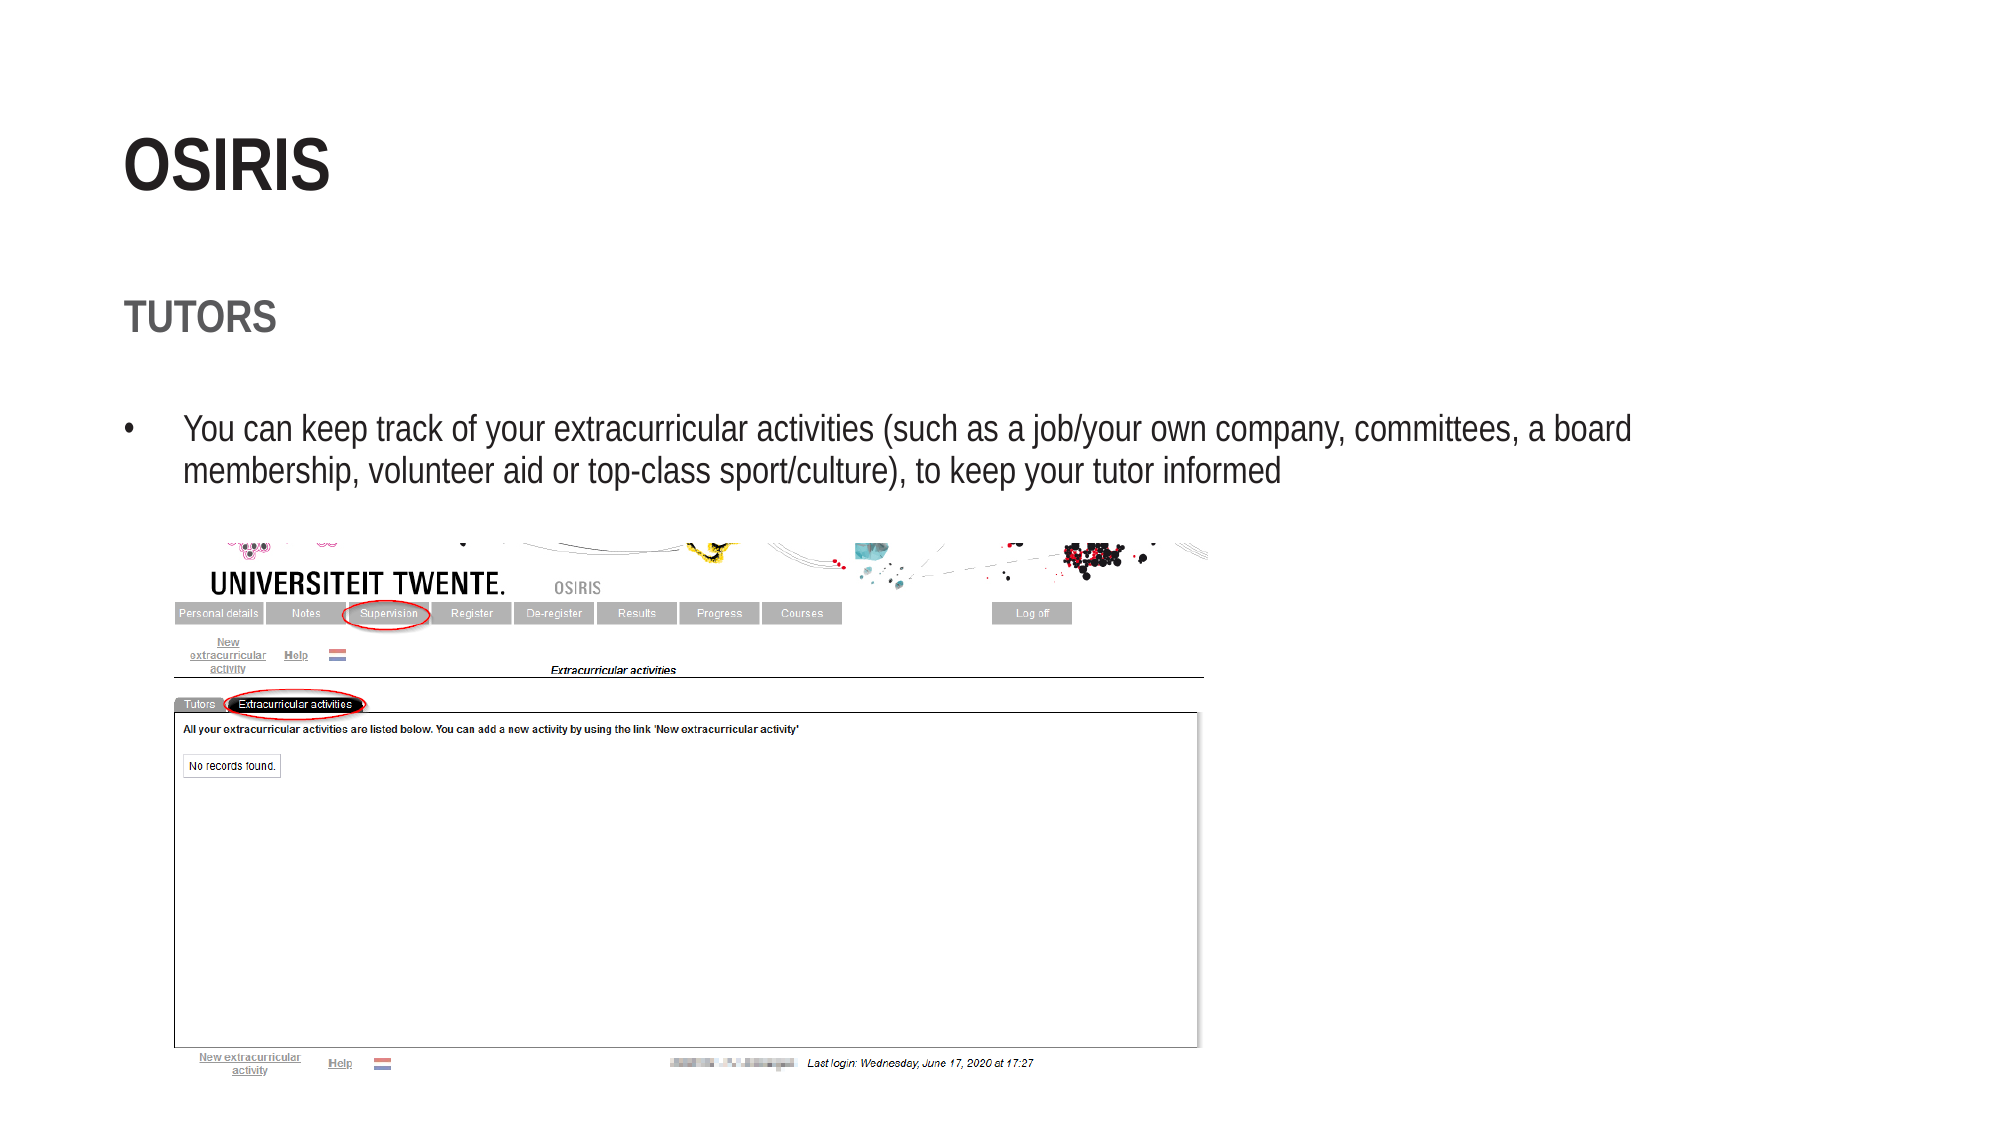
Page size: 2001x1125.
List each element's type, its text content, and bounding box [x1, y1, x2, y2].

picture [166, 543, 1208, 1080]
title Osiris [124, 124, 874, 284]
subtitle Tutors [124, 286, 874, 375]
list You can keep track of your extracurricular activities (such as a job/your own company, committees, a board membership, volunteer aid or top-class sport/culture), to keep your tutor informed [124, 407, 1752, 892]
